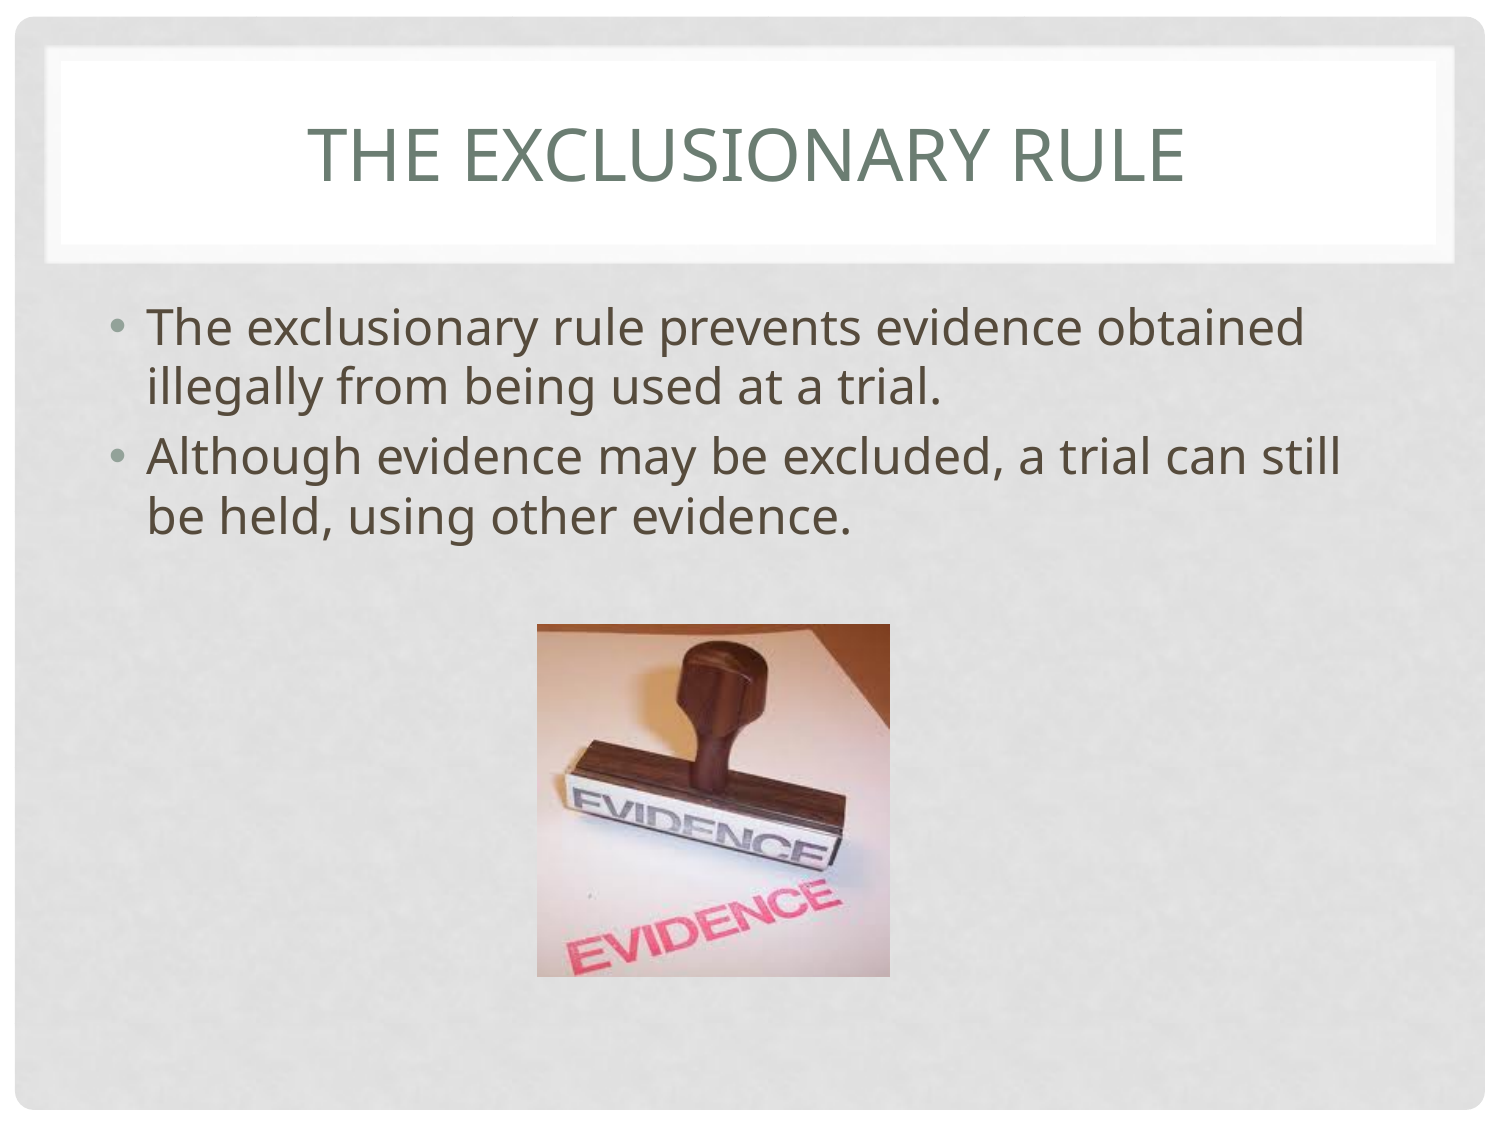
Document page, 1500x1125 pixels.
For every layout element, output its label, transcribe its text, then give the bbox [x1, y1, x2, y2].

picture [537, 624, 890, 977]
list The exclusionary rule prevents evidence obtained illegally from being used at a trial. Although evidence may be excluded, a trial can still be held, using other evidence. [75, 287, 1425, 1005]
title The exclusionary rule [69, 66, 1425, 238]
